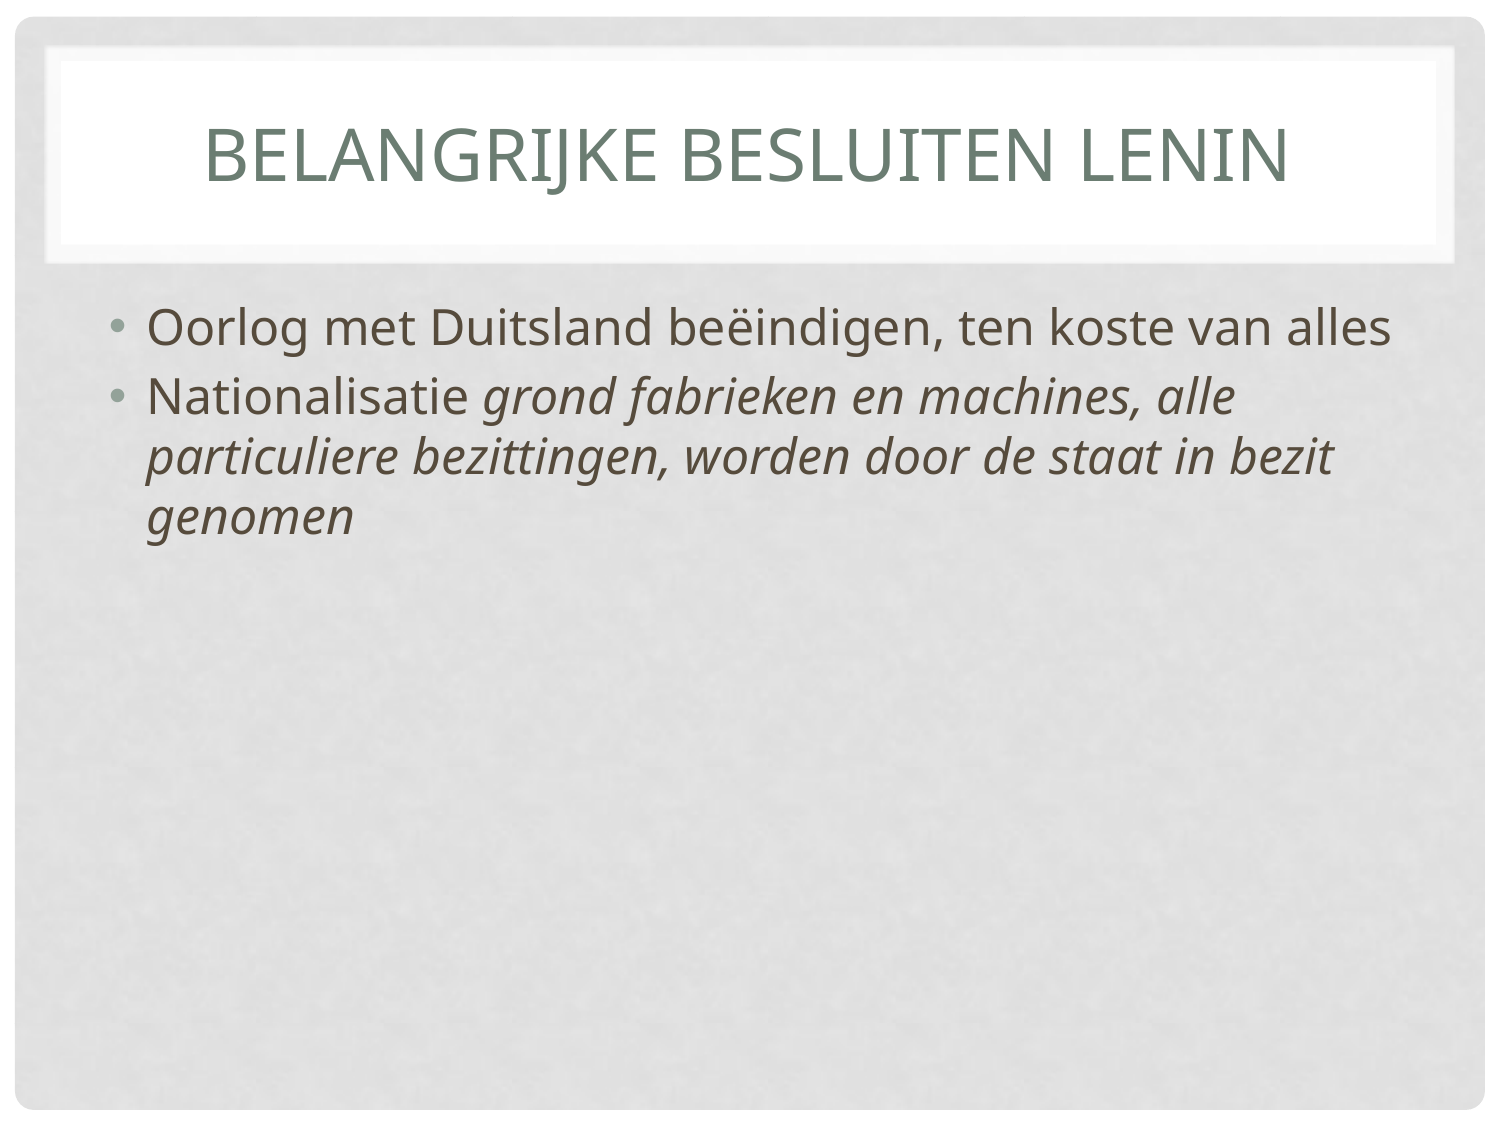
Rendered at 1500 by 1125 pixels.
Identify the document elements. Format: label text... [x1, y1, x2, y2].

list Oorlog met Duitsland beëindigen, ten koste van alles Nationalisatie grond fabrieken en machines, alle particuliere bezittingen, worden door de staat in bezit genomen [75, 287, 1425, 1005]
title Belangrijke besluiten Lenin [69, 66, 1425, 238]
